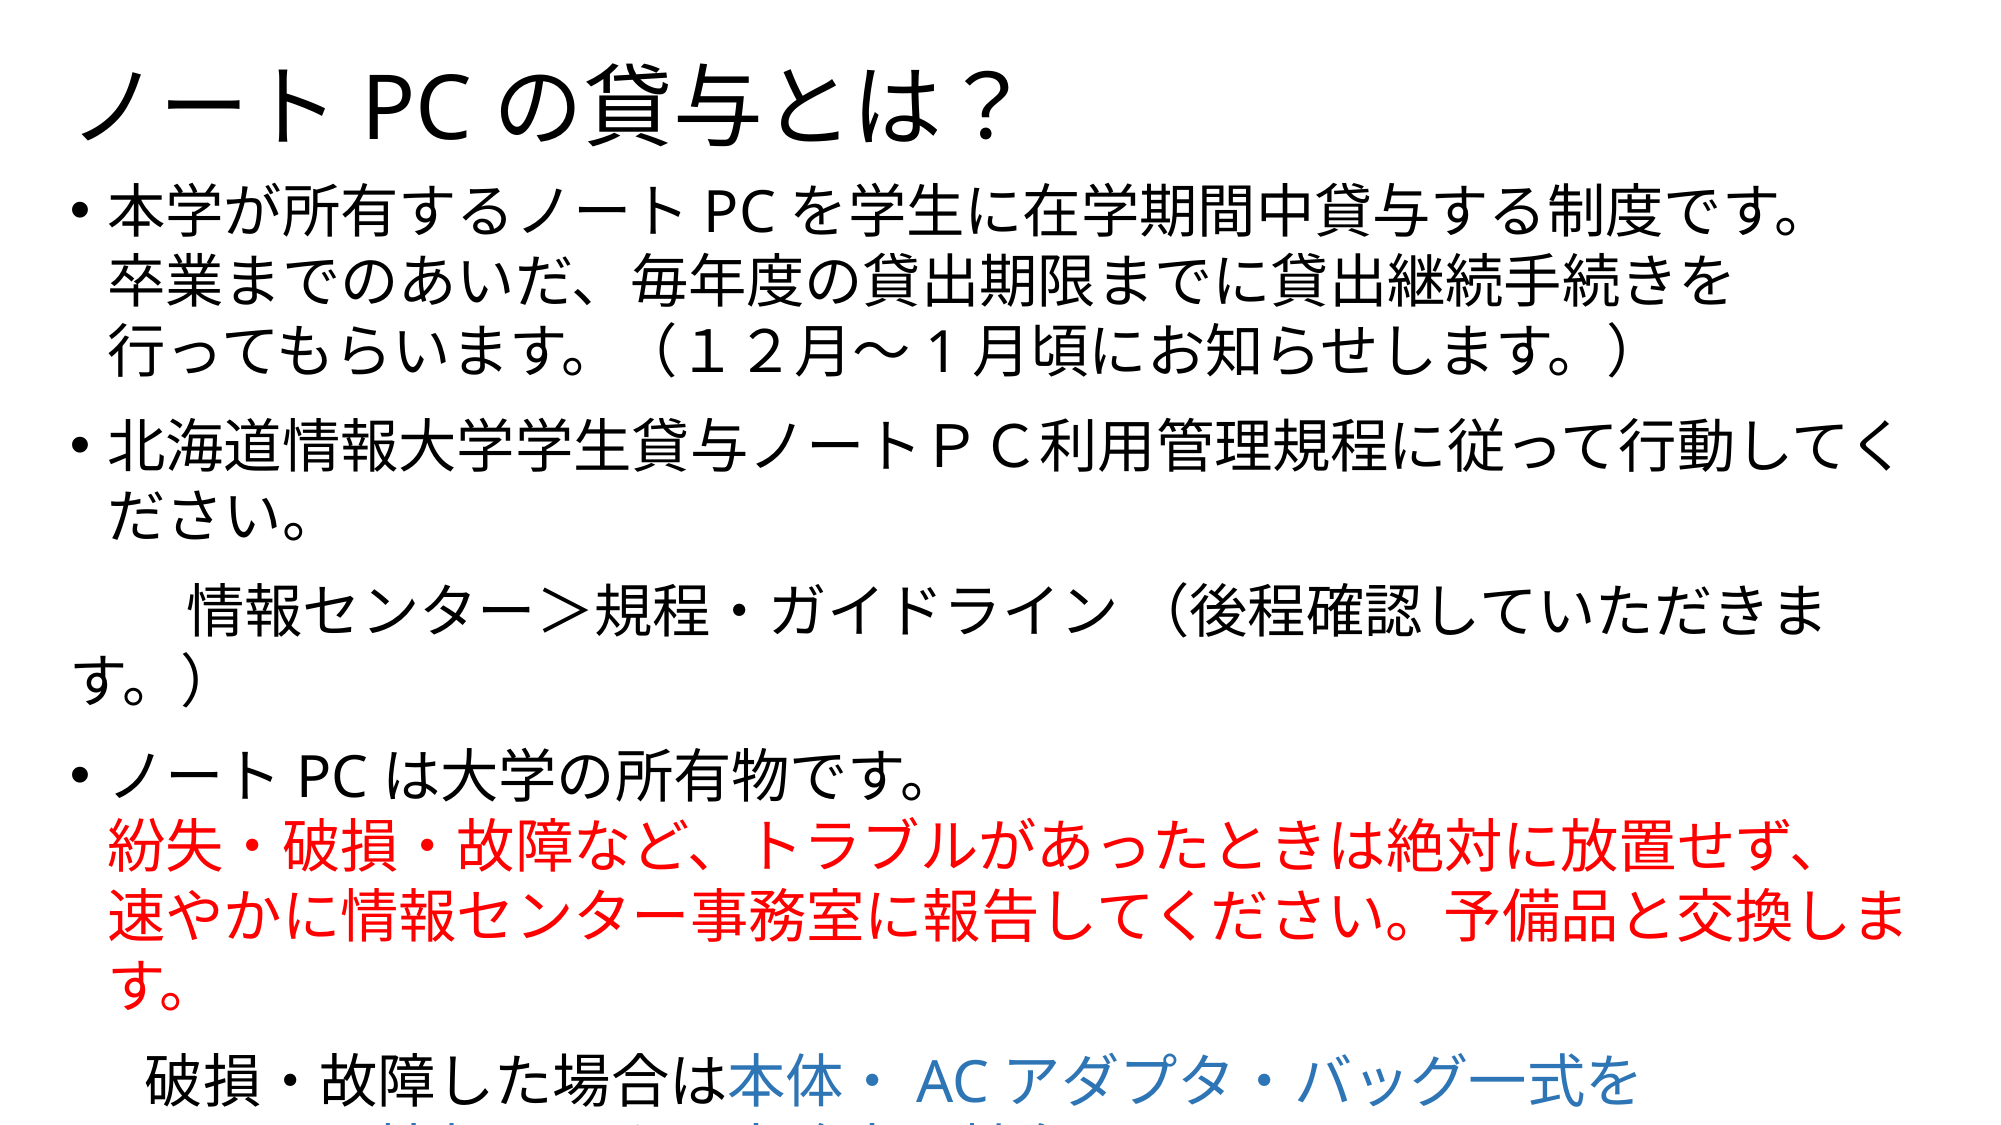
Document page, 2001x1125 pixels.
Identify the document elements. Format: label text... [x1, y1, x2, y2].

list 本学が所有するノートPCを学生に在学期間中貸与する制度です。 卒業までのあいだ、毎年度の貸出期限までに貸出継続手続きを 行ってもらいます。（１２月～1月頃にお知らせします。） 北海道情報大学学生貸与ノートＰＣ利用管理規程に従って行動してください。 情報センター＞規程・ガイドライン （後程確認していただきます。） ノートPCは大学の所有物です。 紛失・破損・故障など、トラブルがあったときは絶対に放置せず、 速やかに情報センター事務室に報告してください。予備品と交換します。 破損・故障した場合は本体・ACアダプタ・バッグ一式を まとめて情報センター事務室に持参してください。 [54, 166, 1965, 1071]
title ノートPCの貸与とは？ [54, 54, 1945, 166]
